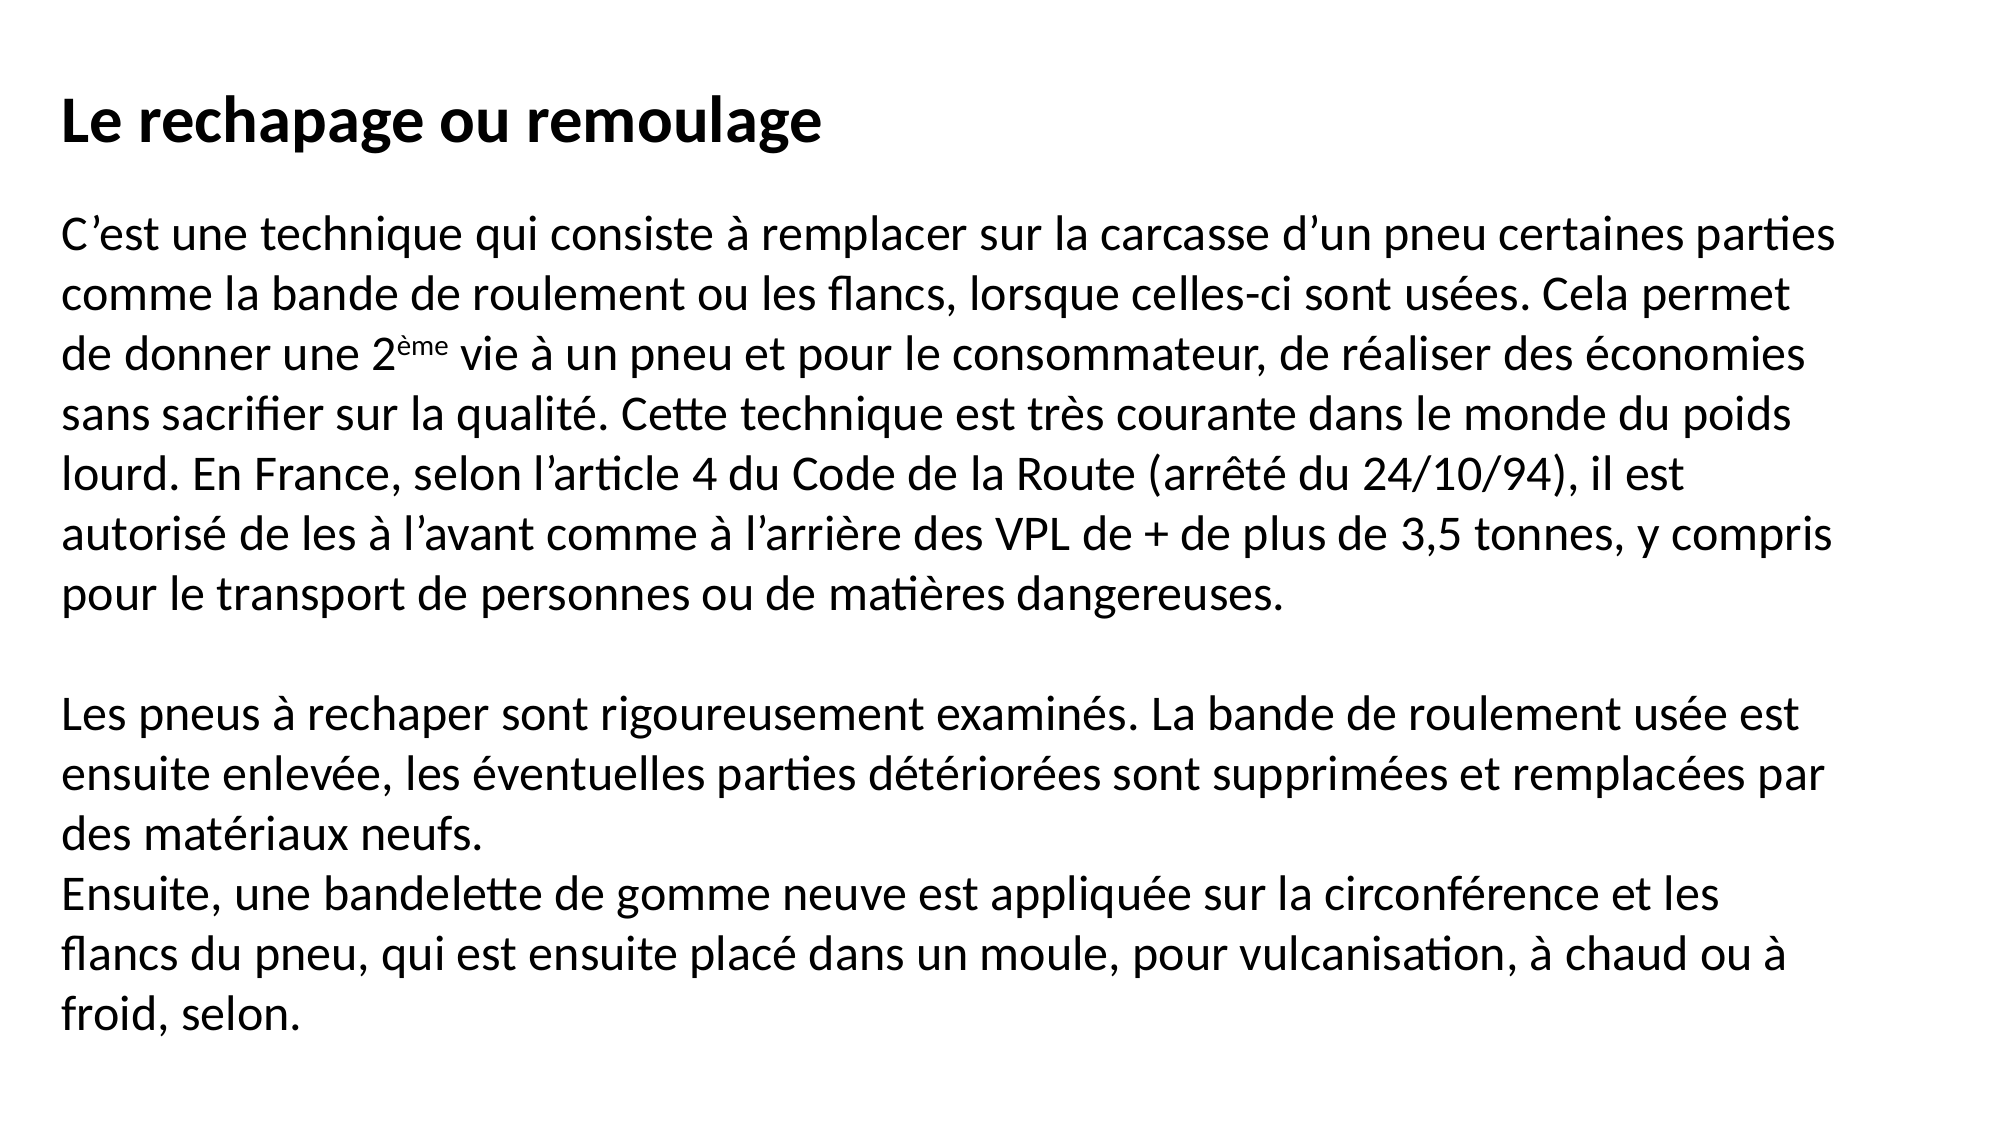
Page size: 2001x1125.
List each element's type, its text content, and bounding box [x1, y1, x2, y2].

text_box Le rechapage ou remoulage C’est une technique qui consiste à remplacer sur la carcasse d’un pneu certaines parties comme la bande de roulement ou les flancs, lorsque celles-ci sont usées. Cela permet de donner une 2ème vie à un pneu et pour le consommateur, de réaliser des économies sans sacrifier sur la qualité. Cette technique est très courante dans le monde du poids lourd. En France, selon l’article 4 du Code de la Route (arrêté du 24/10/94), il est autorisé de les à l’avant comme à l’arrière des VPL de + de plus de 3,5 tonnes, y compris pour le transport de personnes ou de matières dangereuses. Les pneus à rechaper sont rigoureusement examinés. La bande de roulement usée est ensuite enlevée, les éventuelles parties détériorées sont supprimées et remplacées par des matériaux neufs. Ensuite, une bandelette de gomme neuve est appliquée sur la circonférence et les flancs du pneu, qui est ensuite placé dans un moule, pour vulcanisation, à chaud ou à froid, selon. [46, 68, 1856, 1048]
